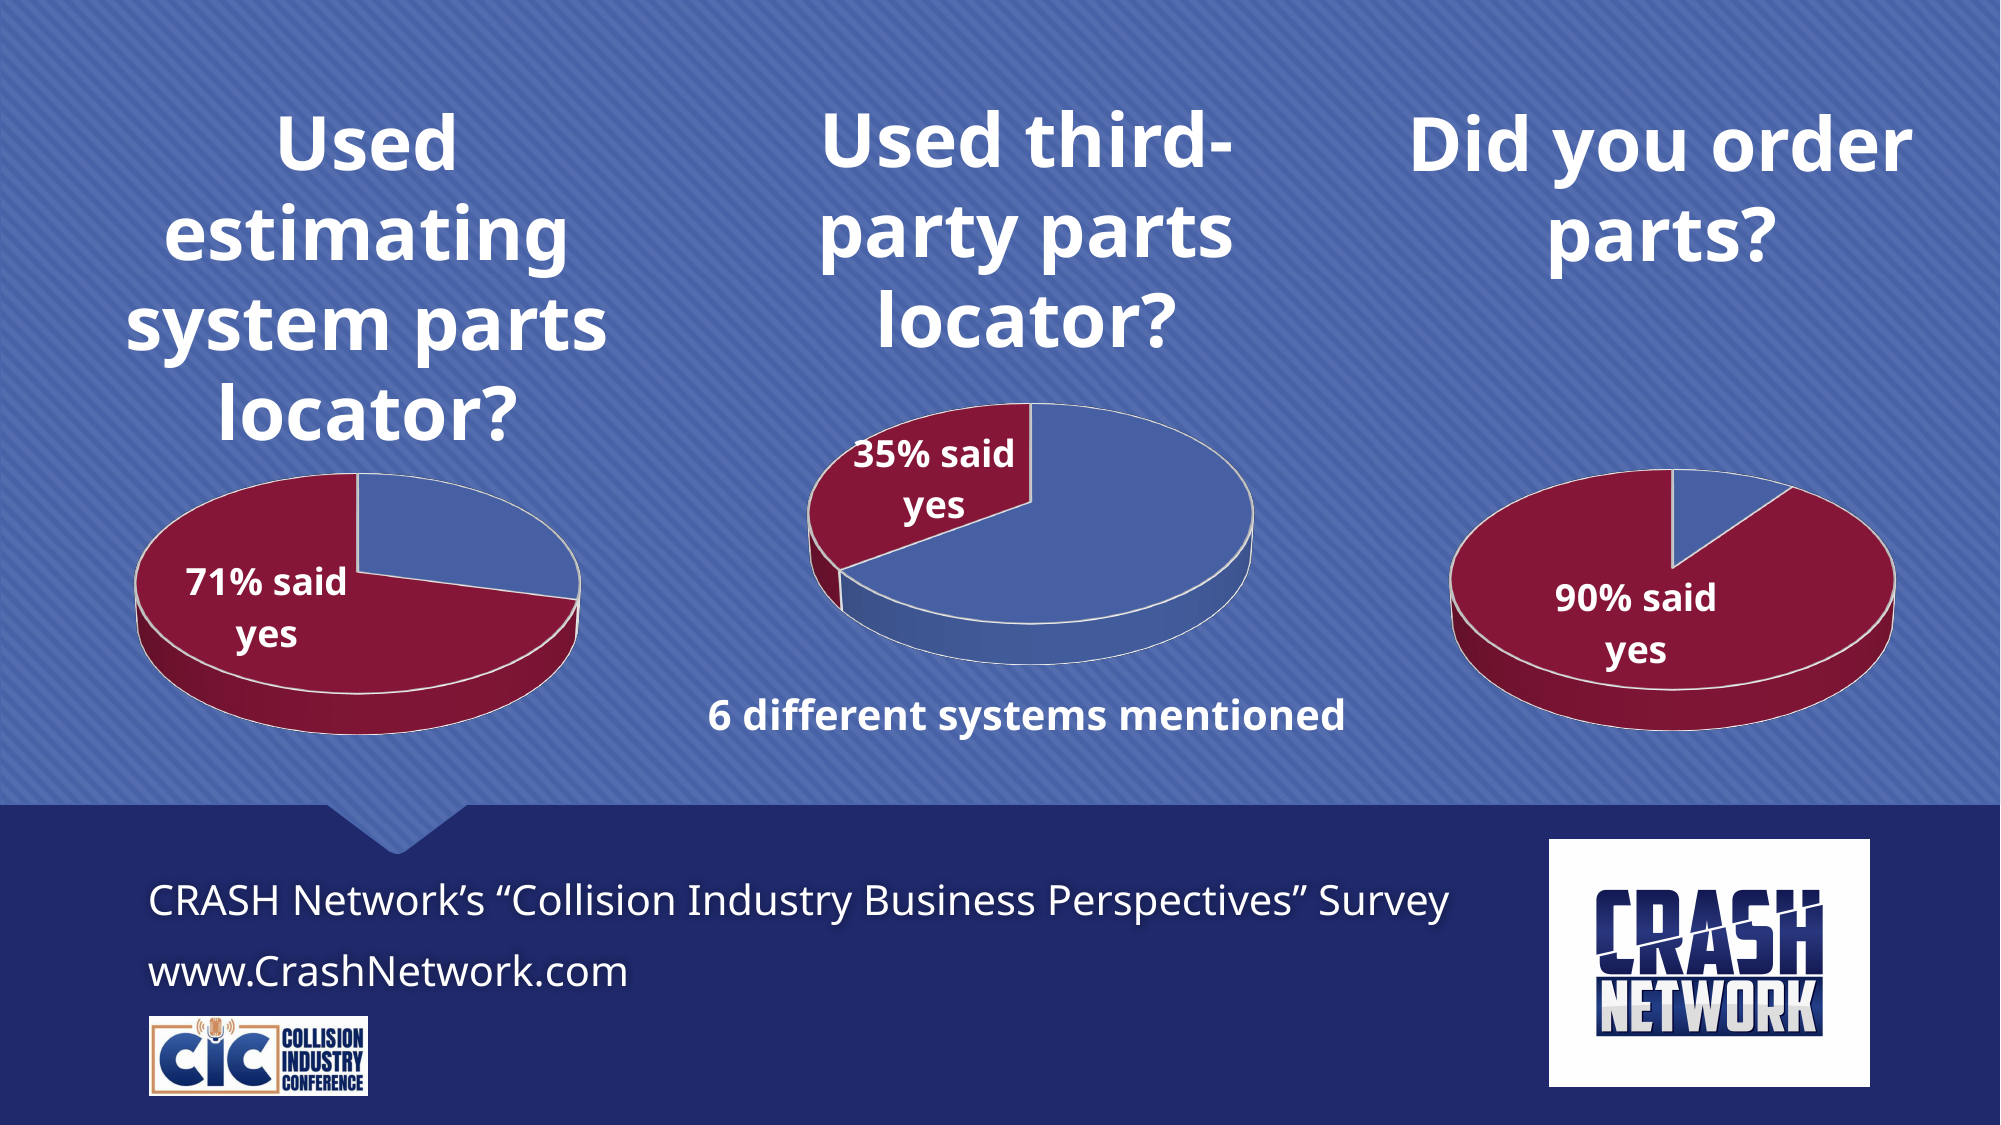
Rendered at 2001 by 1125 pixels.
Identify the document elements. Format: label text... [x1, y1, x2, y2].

text_box Did you order parts? [1349, 88, 1974, 284]
text_box Used estimating system parts locator? [55, 88, 680, 464]
picture [1549, 863, 1871, 1088]
subtitle CRASH Network’s “Collision Industry Business Perspectives” Survey www.CrashNetwork.com [132, 866, 1549, 1037]
chart [755, 256, 1292, 797]
text_box Used third-party parts locator? [714, 85, 1339, 370]
chart [81, 327, 618, 867]
text_box 6 different systems mentioned [1292, 681, 1396, 747]
text_box 6 different systems mentioned [645, 681, 755, 747]
chart [1396, 322, 1933, 863]
picture [149, 1016, 368, 1096]
